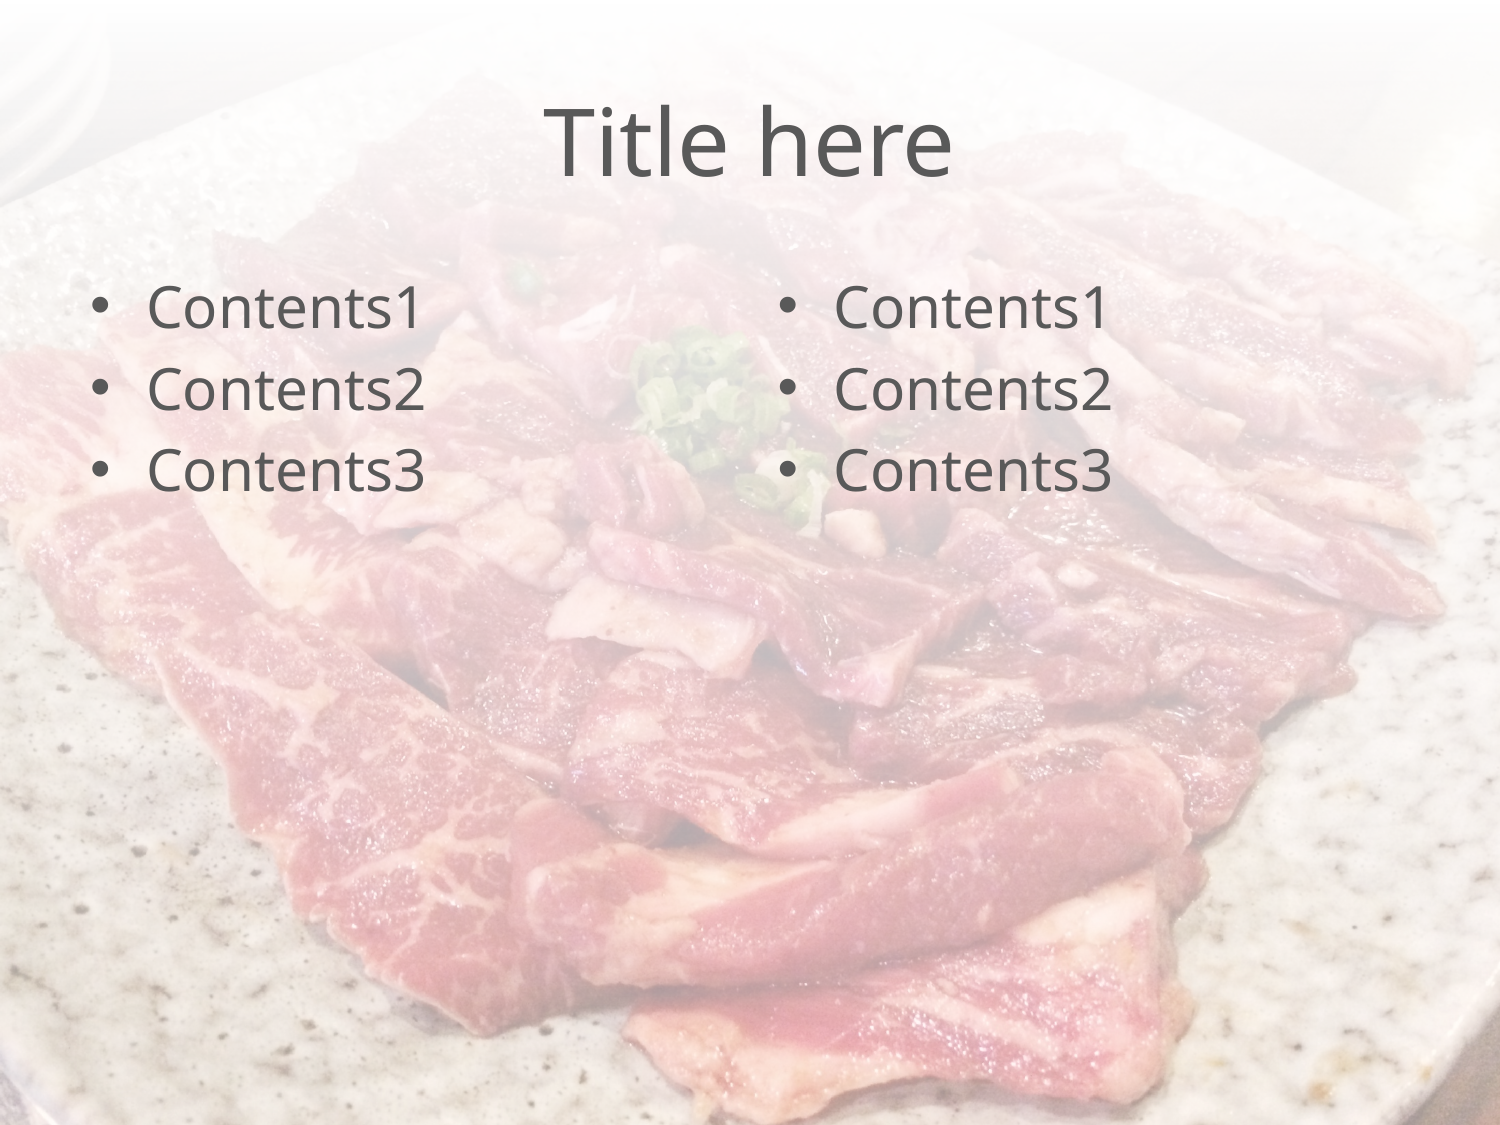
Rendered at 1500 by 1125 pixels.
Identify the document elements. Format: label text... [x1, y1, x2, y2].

list Contents1 Contents2 Contents3 [762, 262, 1425, 1005]
text_box [0, 0, 1500, 1125]
title Title here [75, 45, 1425, 233]
list Contents1 Contents2 Contents3 [75, 262, 738, 1005]
